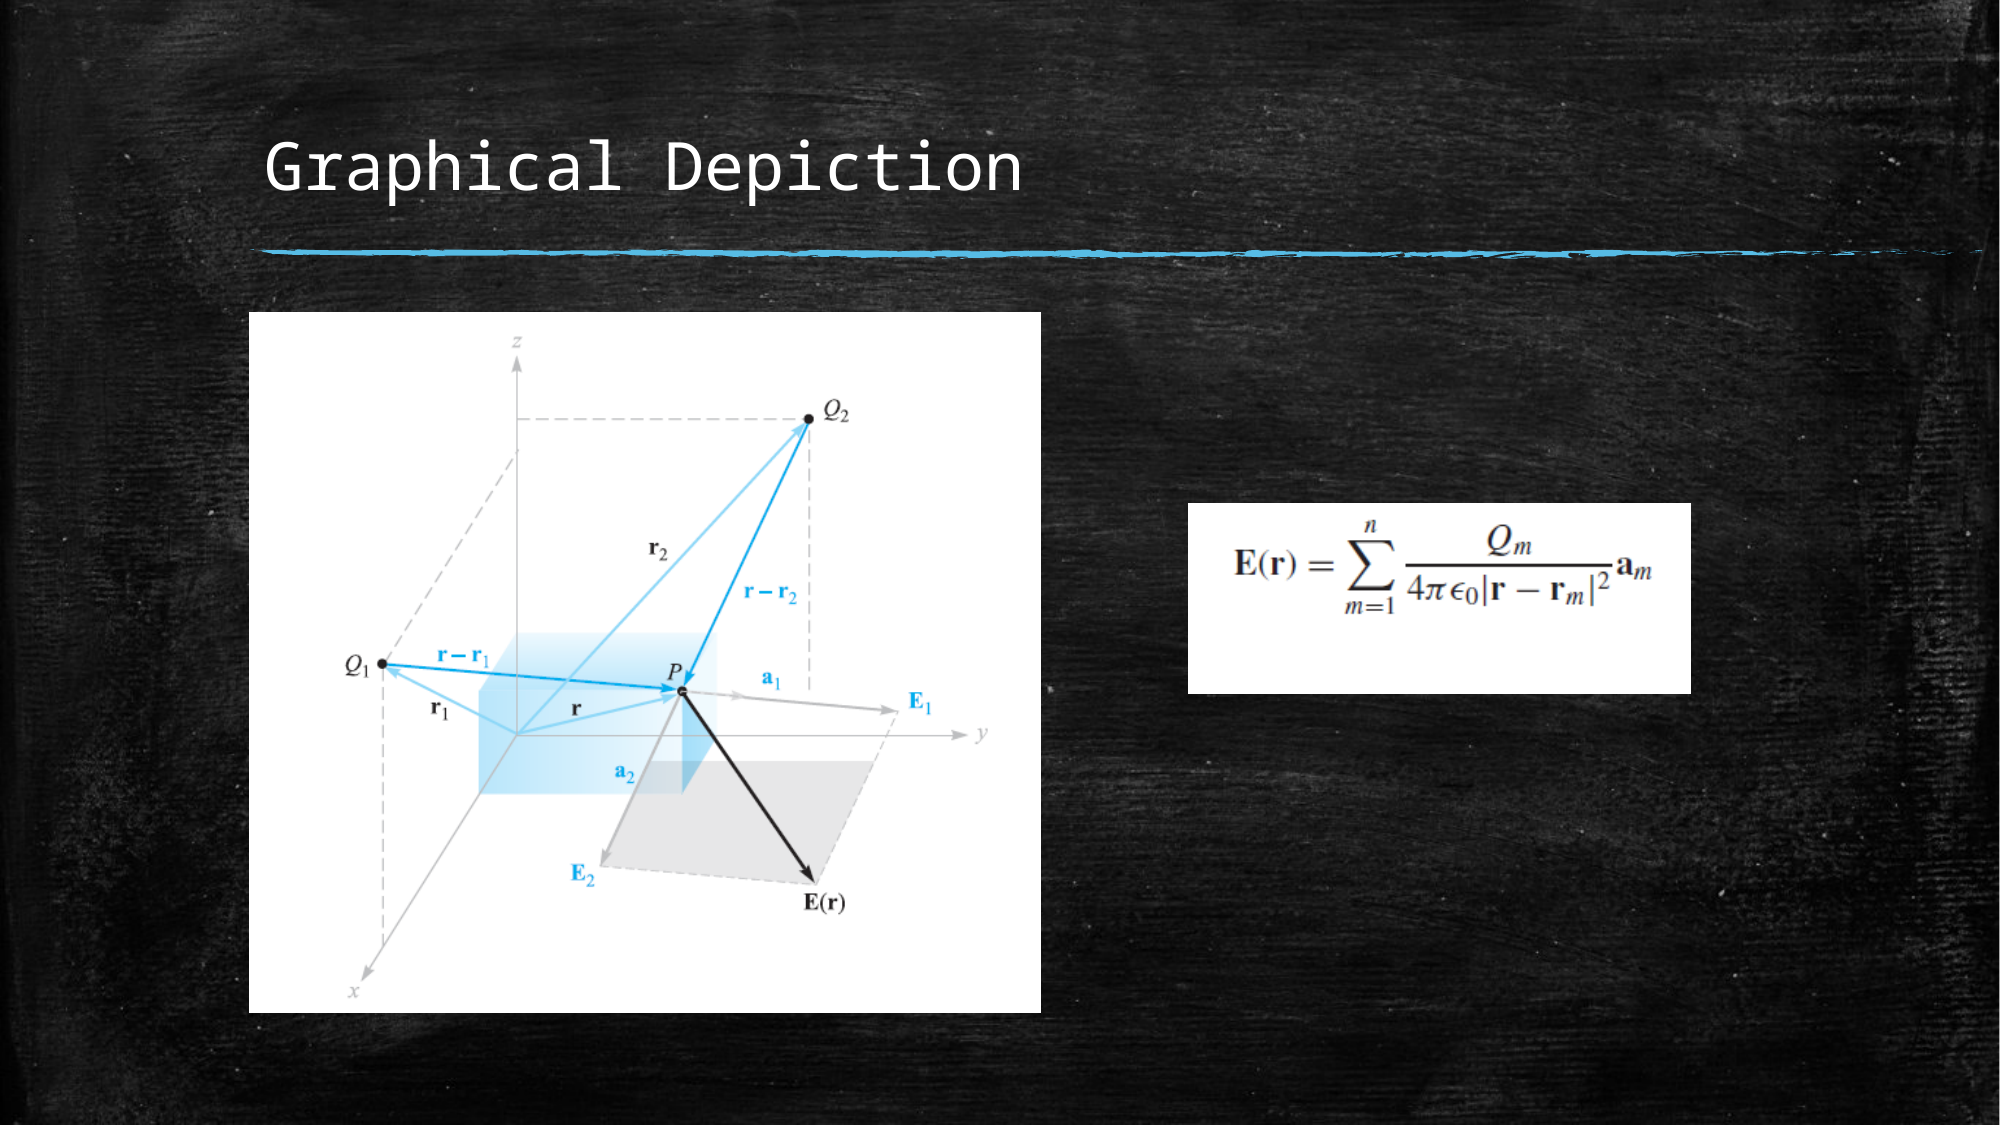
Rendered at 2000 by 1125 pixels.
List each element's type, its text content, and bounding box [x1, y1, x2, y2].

picture [1188, 503, 1691, 694]
title Graphical Depiction [249, 45, 1750, 213]
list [249, 312, 1041, 1013]
